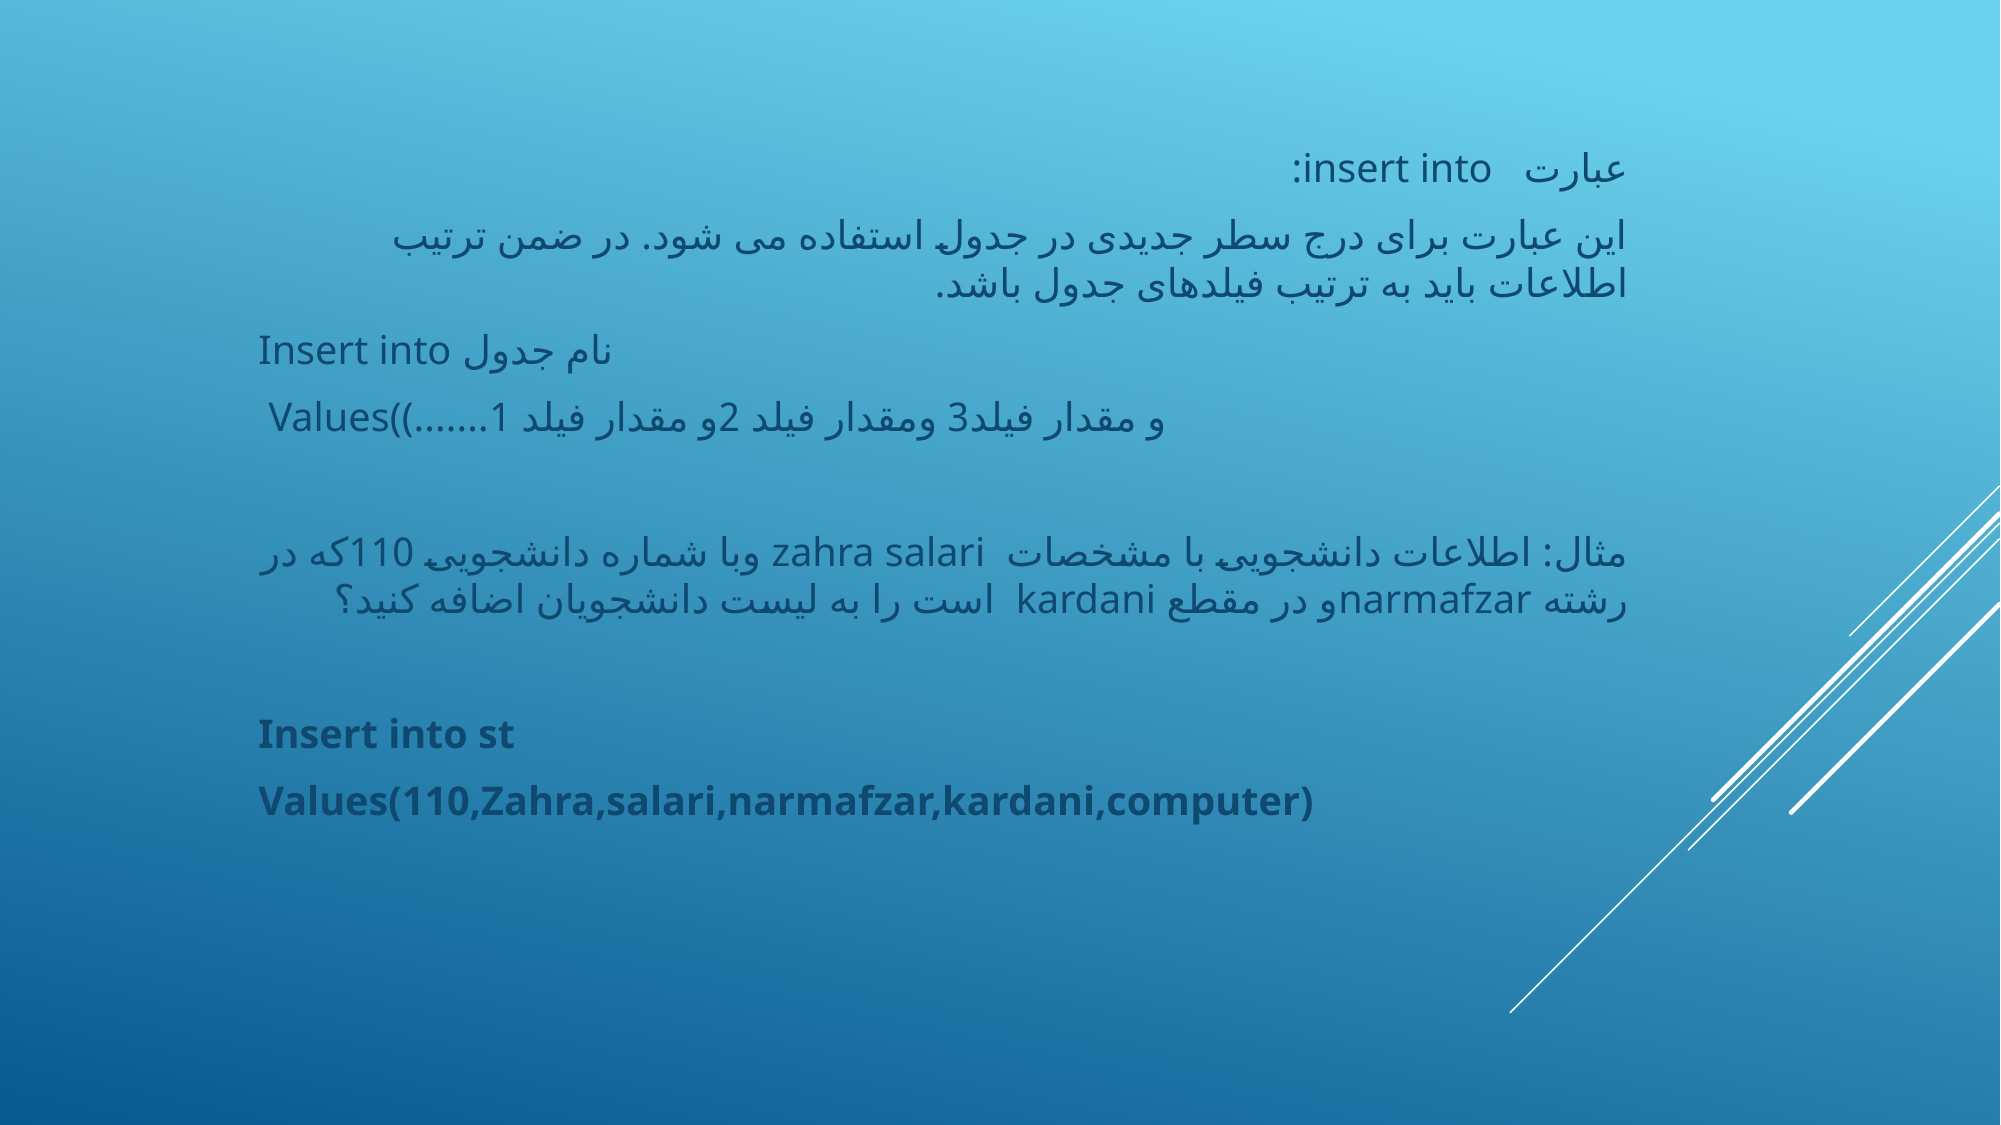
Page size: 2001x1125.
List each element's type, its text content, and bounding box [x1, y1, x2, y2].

list عبارت insert into: این عبارت برای درج سطر جدیدی در جدول استفاده می شود. در ضمن ترتیب اطلاعات باید به ترتیب فیلدهای جدول باشد. Insert into نام جدول Values((.......و مقدار فیلد3 ومقدار فیلد 2و مقدار فیلد 1 مثال: اطلاعات دانشجویی با مشخصات zahra salari وبا شماره دانشجویی 110که در رشته narmafzarو در مقطع kardani است را به لیست دانشجویان اضافه کنید؟ Insert into st Values(110,Zahra,salari,narmafzar,kardani,computer) [243, 131, 1644, 835]
